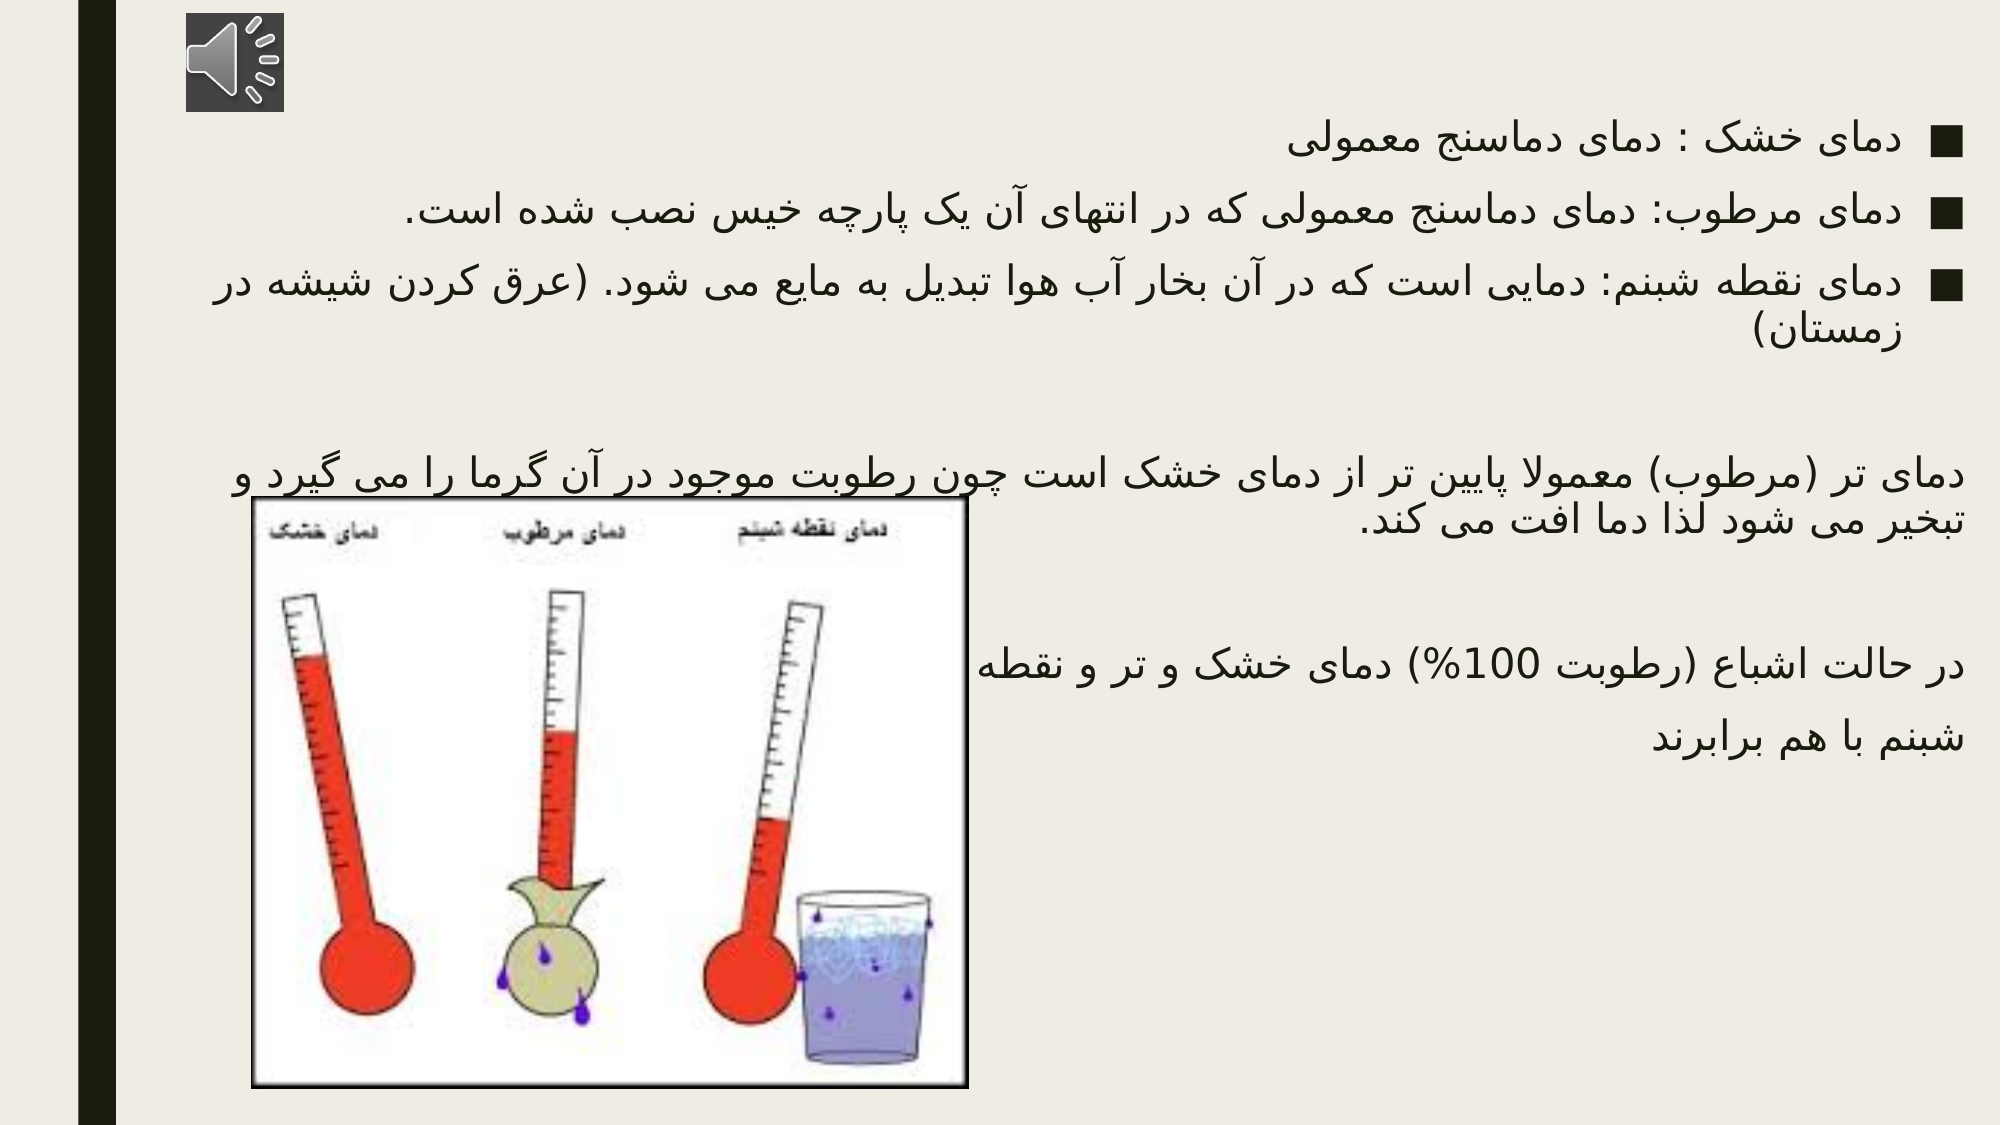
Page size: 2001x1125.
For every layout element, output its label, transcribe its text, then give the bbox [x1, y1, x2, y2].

picture [185, 12, 286, 113]
picture [251, 496, 969, 1089]
list دمای خشک : دمای دماسنج معمولی دمای مرطوب: دمای دماسنج معمولی که در انتهای آن یک پارچه خیس نصب شده است. دمای نقطه شبنم: دمایی است که در آن بخار آب هوا تبدیل به مایع می شود. (عرق کردن شیشه در زمستان) دمای تر (مرطوب) معمولا پایین تر از دمای خشک است چون رطوبت موجود در آن گرما را می گیرد و تبخیر می شود لذا دما افت می کند. در حالت اشباع (رطوبت 100%) دمای خشک و تر و نقطه شبنم با هم برابرند [130, 31, 1982, 1125]
